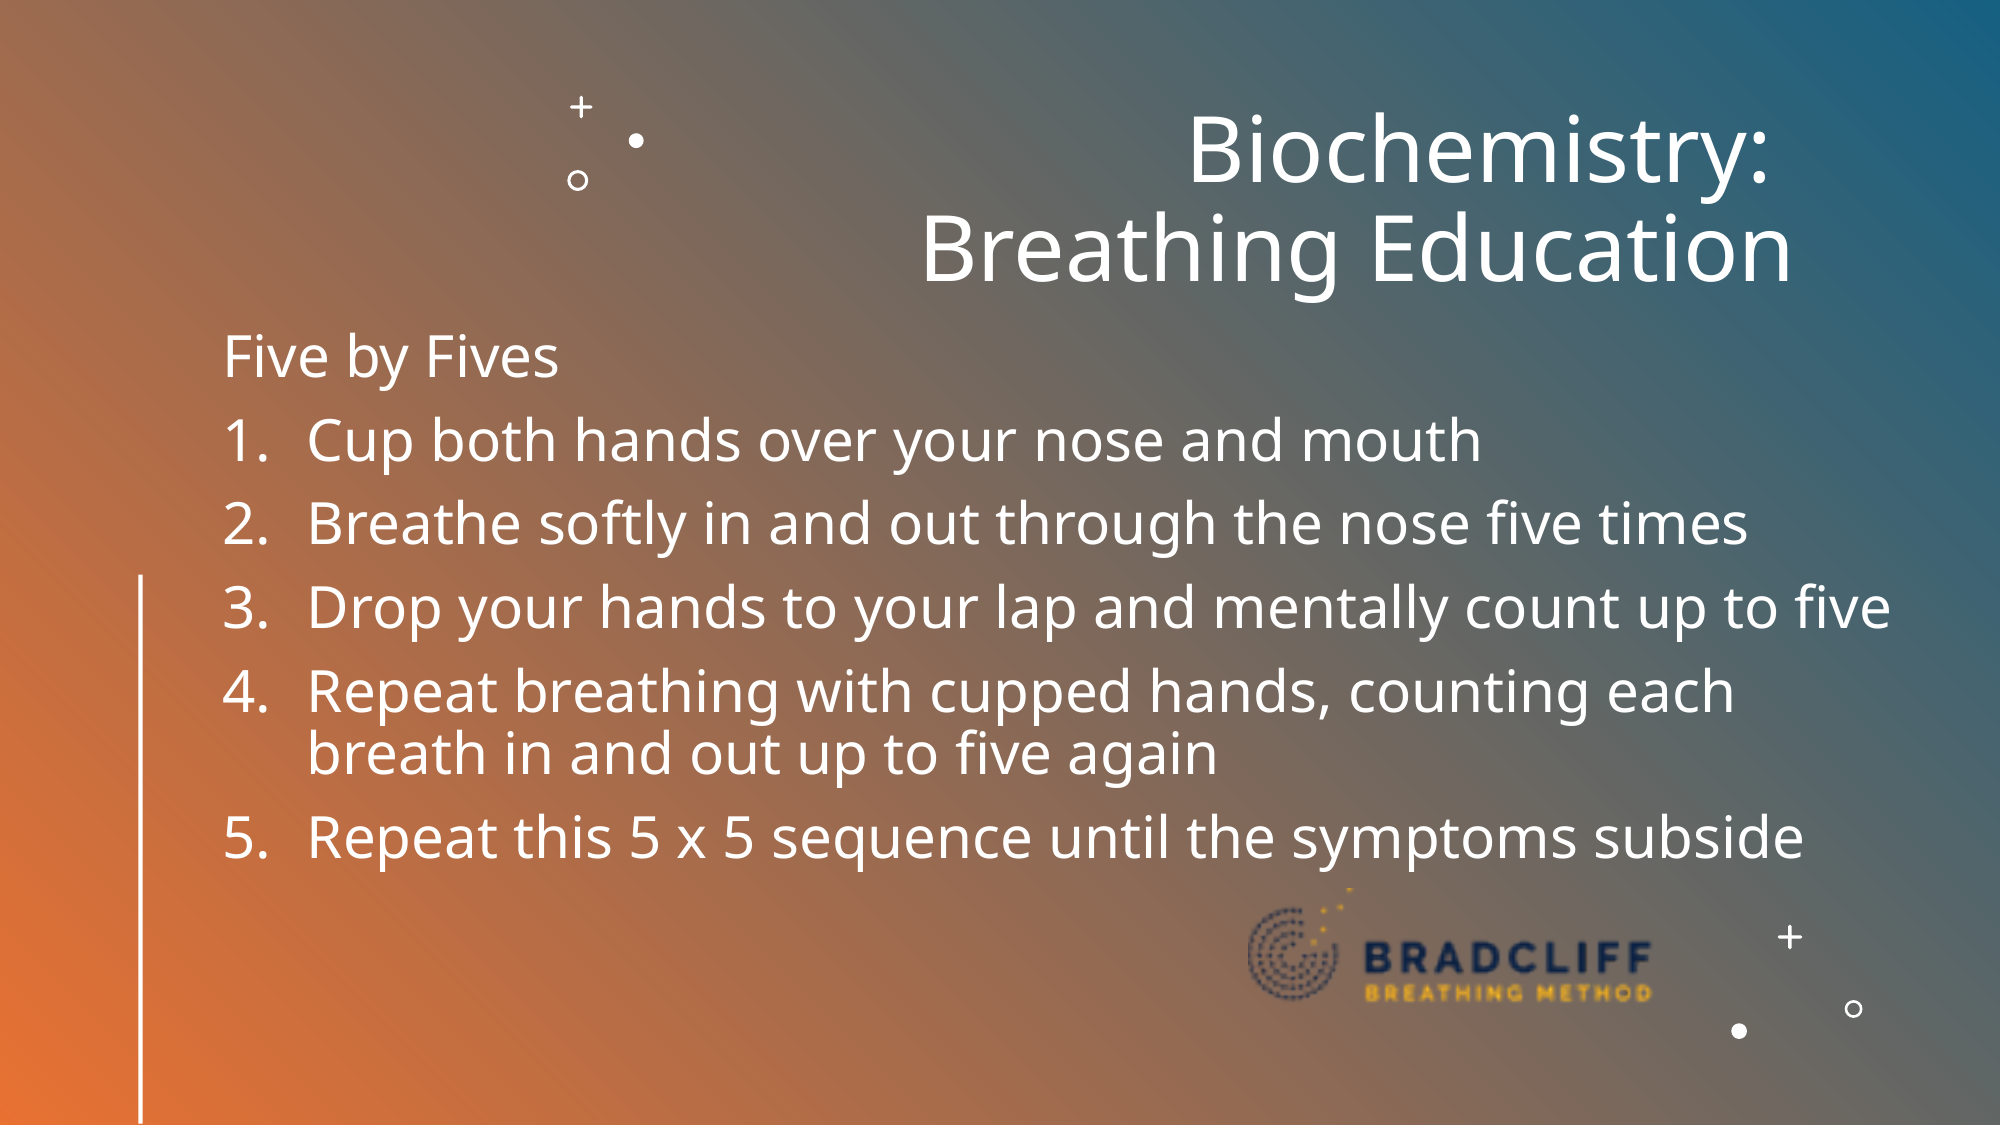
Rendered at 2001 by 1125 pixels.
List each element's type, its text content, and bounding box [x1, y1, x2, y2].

text_box Biochemistry: Breathing Education [636, 95, 1812, 319]
picture [1248, 887, 1662, 1011]
text_box [1731, 1034, 1747, 1039]
text_box [628, 133, 644, 149]
text_box [569, 95, 593, 119]
text_box [567, 170, 589, 191]
text_box Five by Fives Cup both hands over your nose and mouth Breathe softly in and out through the nose five times Drop your hands to your lap and mentally count up to five Repeat breathing with cupped hands, counting each breath in and out up to five again Repeat this 5 x 5 sequence until the symptoms subside [207, 319, 1933, 1034]
text_box [0, 0, 2000, 1125]
